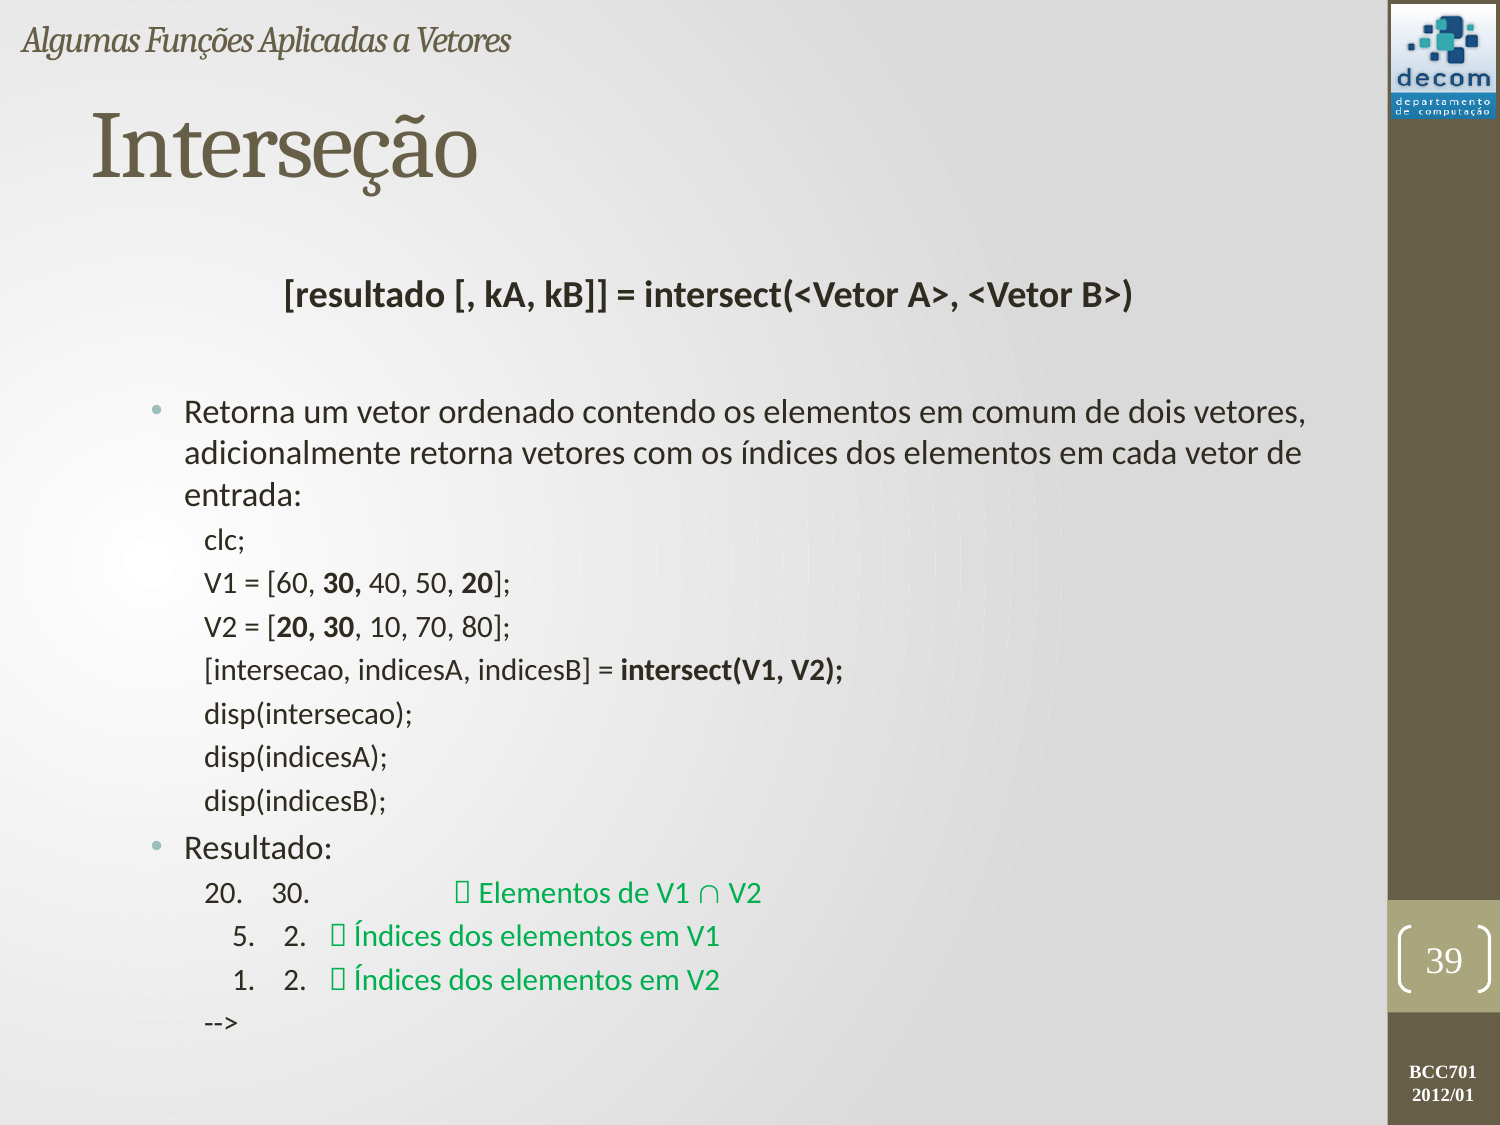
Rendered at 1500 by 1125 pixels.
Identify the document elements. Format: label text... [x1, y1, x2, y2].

picture [1391, 4, 1496, 119]
text_box Algumas Funções Aplicadas a Vetores [6, 11, 1255, 63]
list [resultado [, kA, kB]] = intersect(<Vetor A>, <Vetor B>) Retorna um vetor ordenado contendo os elementos em comum de dois vetores, adicionalmente retorna vetores com os índices dos elementos em cada vetor de entrada: clc; V1 = [60, 30, 40, 50, 20]; V2 = [20, 30, 10, 70, 80]; [intersecao, indicesA, indicesB] = intersect(V1, V2); disp(intersecao); disp(indicesA); disp(indicesB); Resultado: 20. 30.  Elementos de V1  V2 5. 2.  Índices dos elementos em V1 1. 2.  Índices dos elementos em V2 --> [75, 262, 1325, 1050]
slide_number 39 [1397, 924, 1492, 994]
title Interseção [75, 45, 1325, 233]
